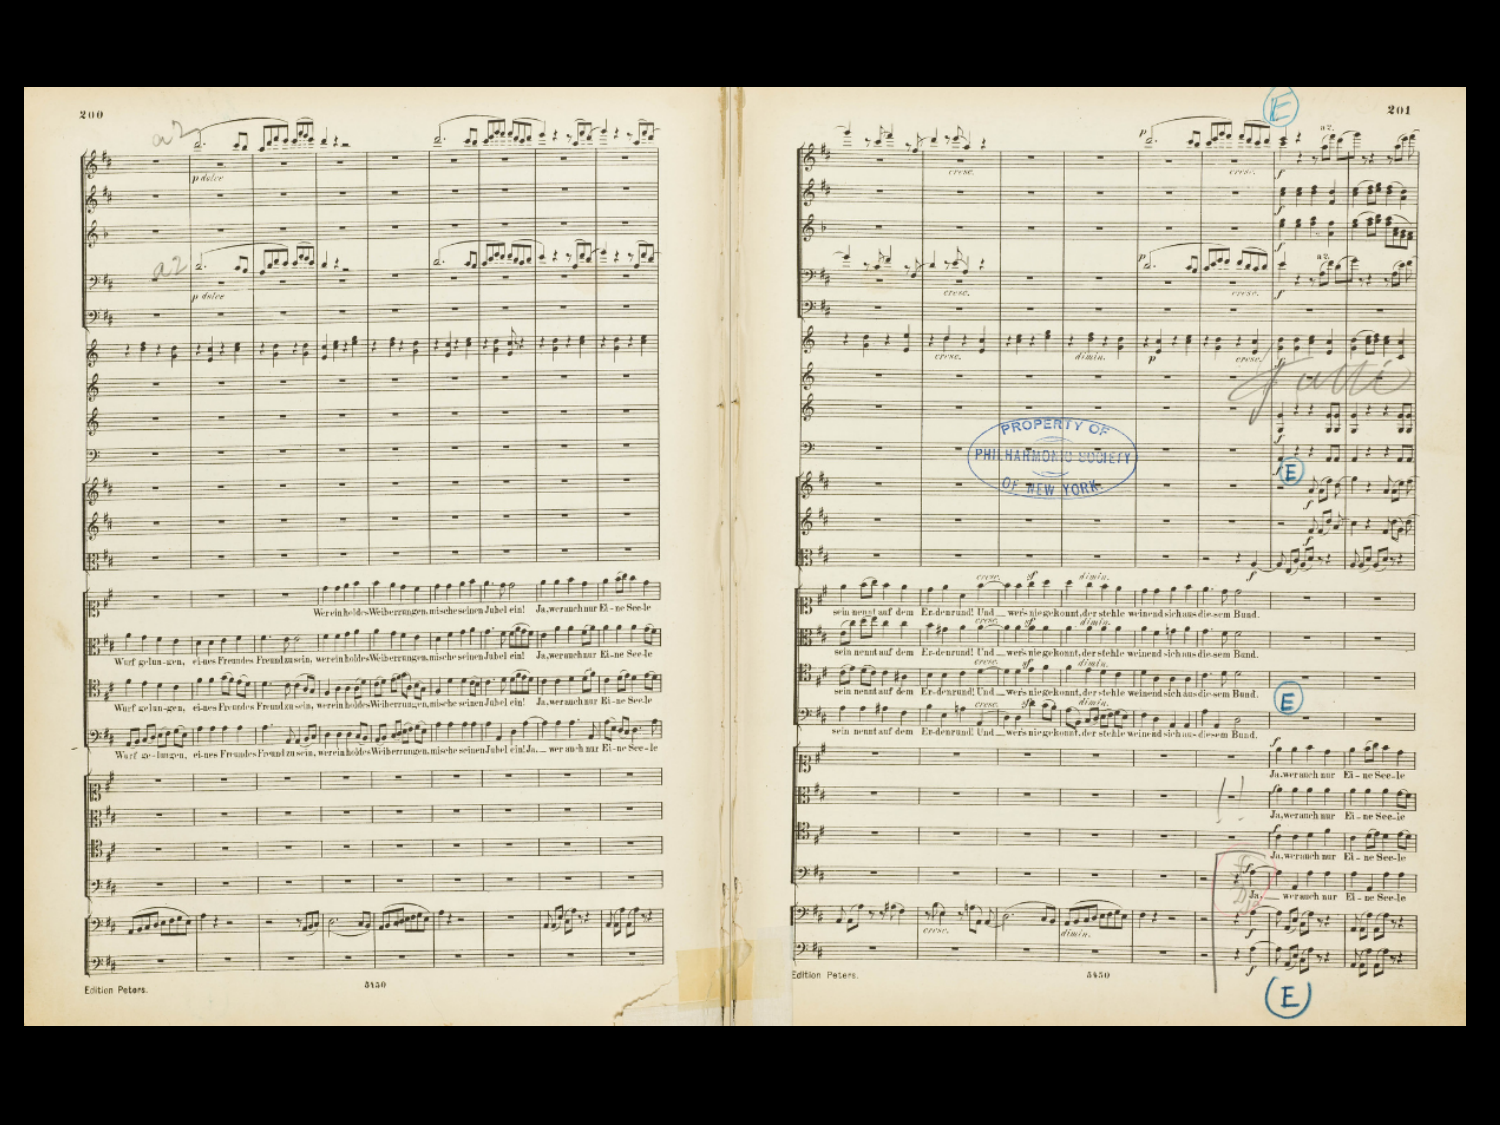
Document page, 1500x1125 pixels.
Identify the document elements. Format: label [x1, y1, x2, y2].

picture [24, 87, 1466, 1027]
